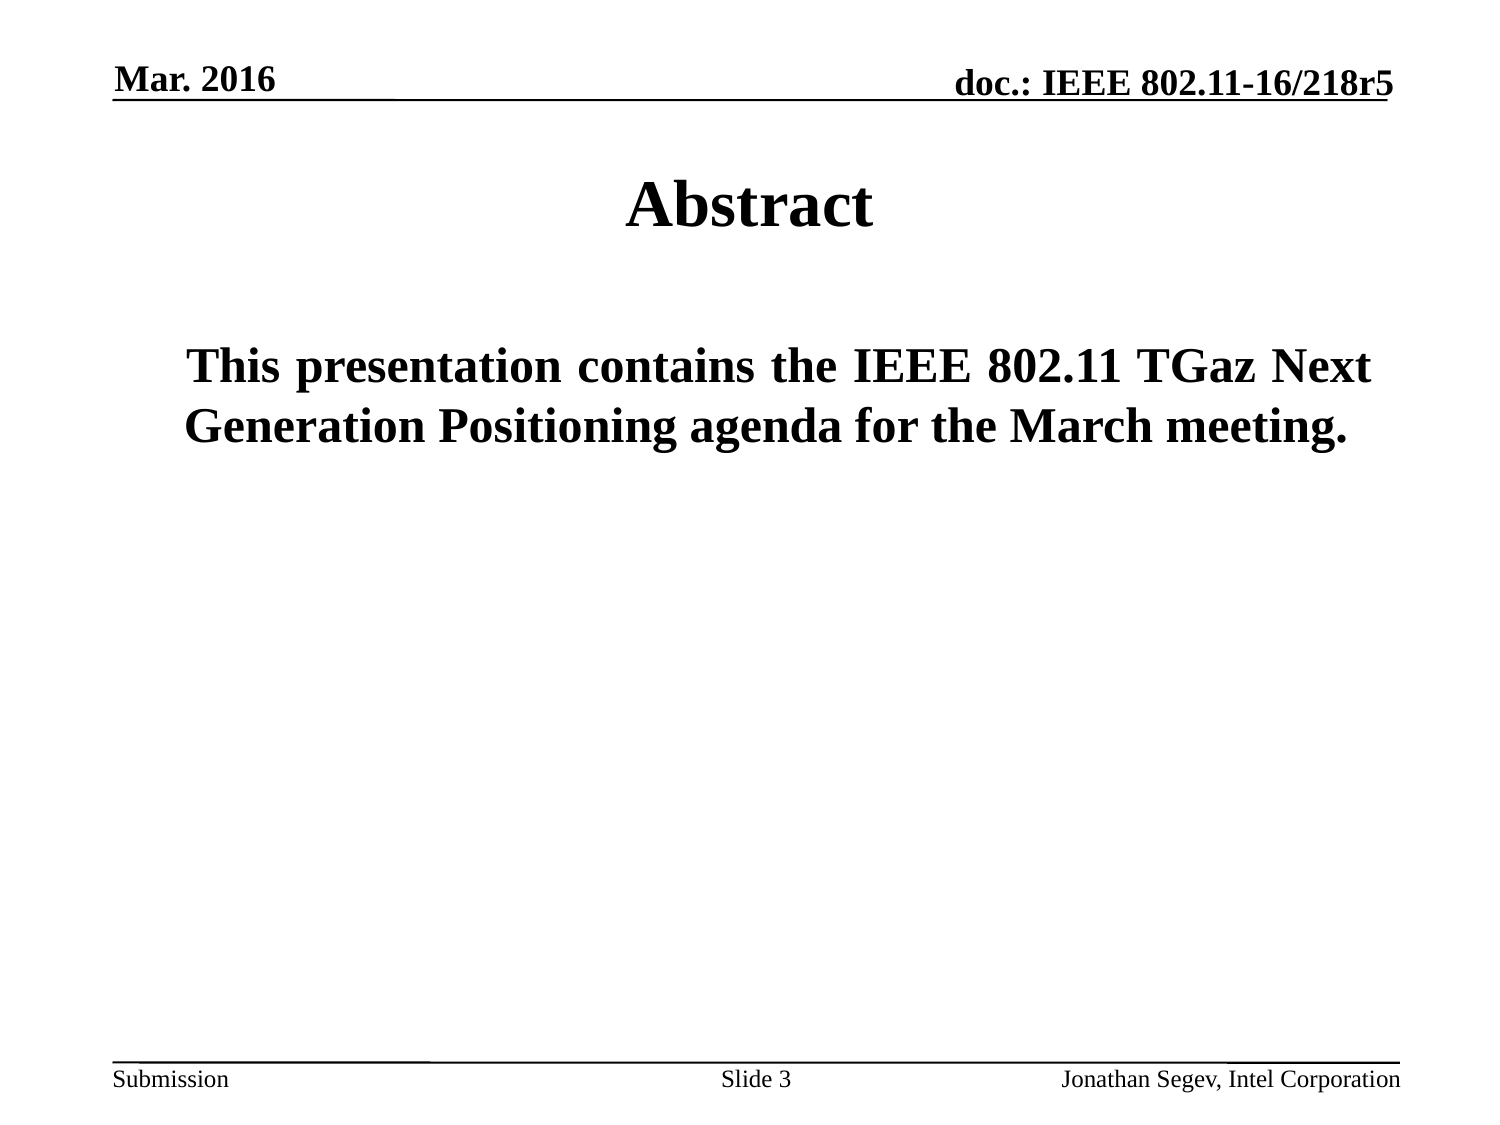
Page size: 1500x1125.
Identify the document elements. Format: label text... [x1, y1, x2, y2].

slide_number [114, 54, 540, 100]
slide_number Slide 3 [712, 1061, 800, 1123]
list This presentation contains the IEEE 802.11 TGaz Next Generation Positioning agenda for the March meeting. [112, 324, 1388, 1001]
title Abstract [112, 112, 1388, 288]
footer Jonathan Segev, Intel Corporation [902, 1061, 1402, 1093]
